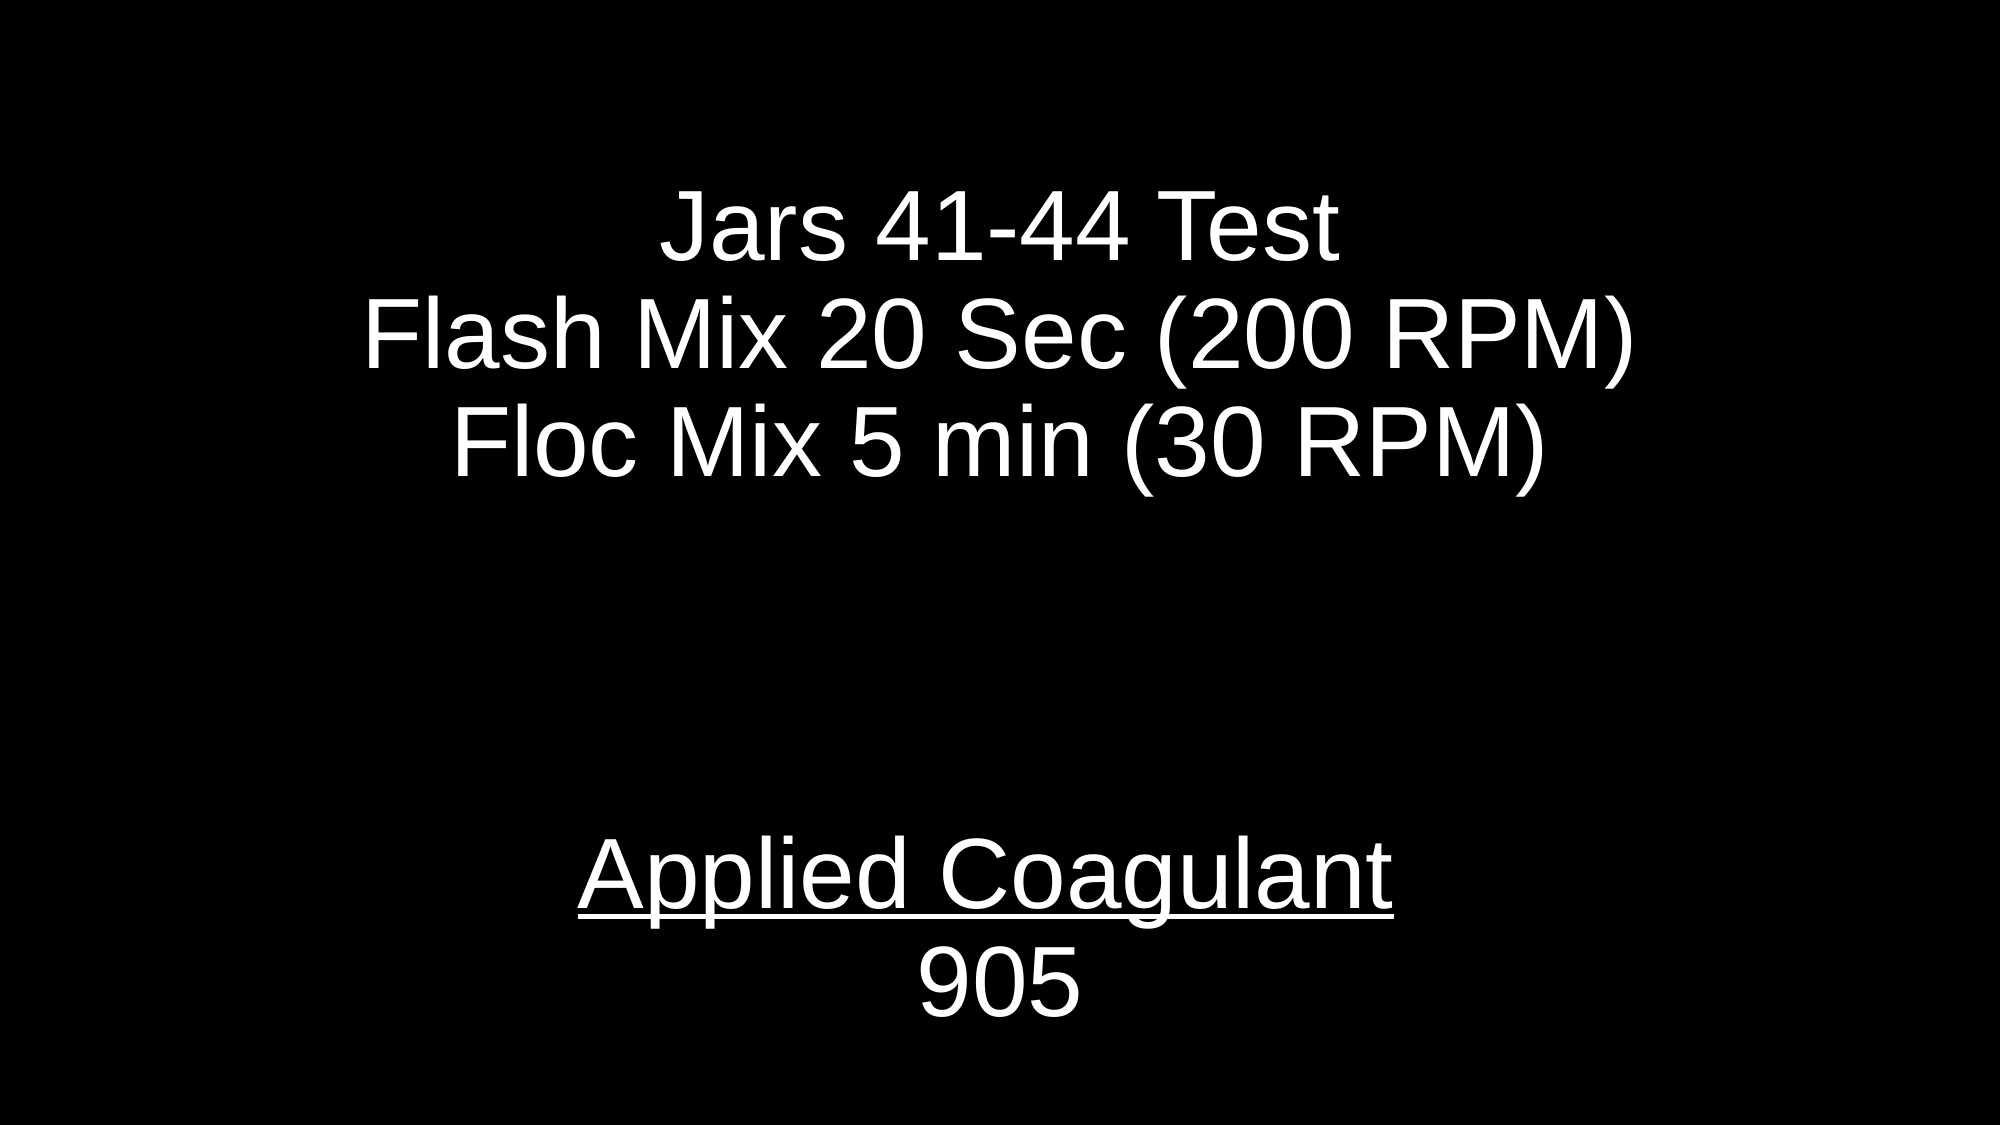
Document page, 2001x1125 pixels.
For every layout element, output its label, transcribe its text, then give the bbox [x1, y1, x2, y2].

title Jars 41-44 Test Flash Mix 20 Sec (200 RPM) Floc Mix 5 min (30 RPM) Applied Coagulant 905 [249, 43, 1750, 1046]
